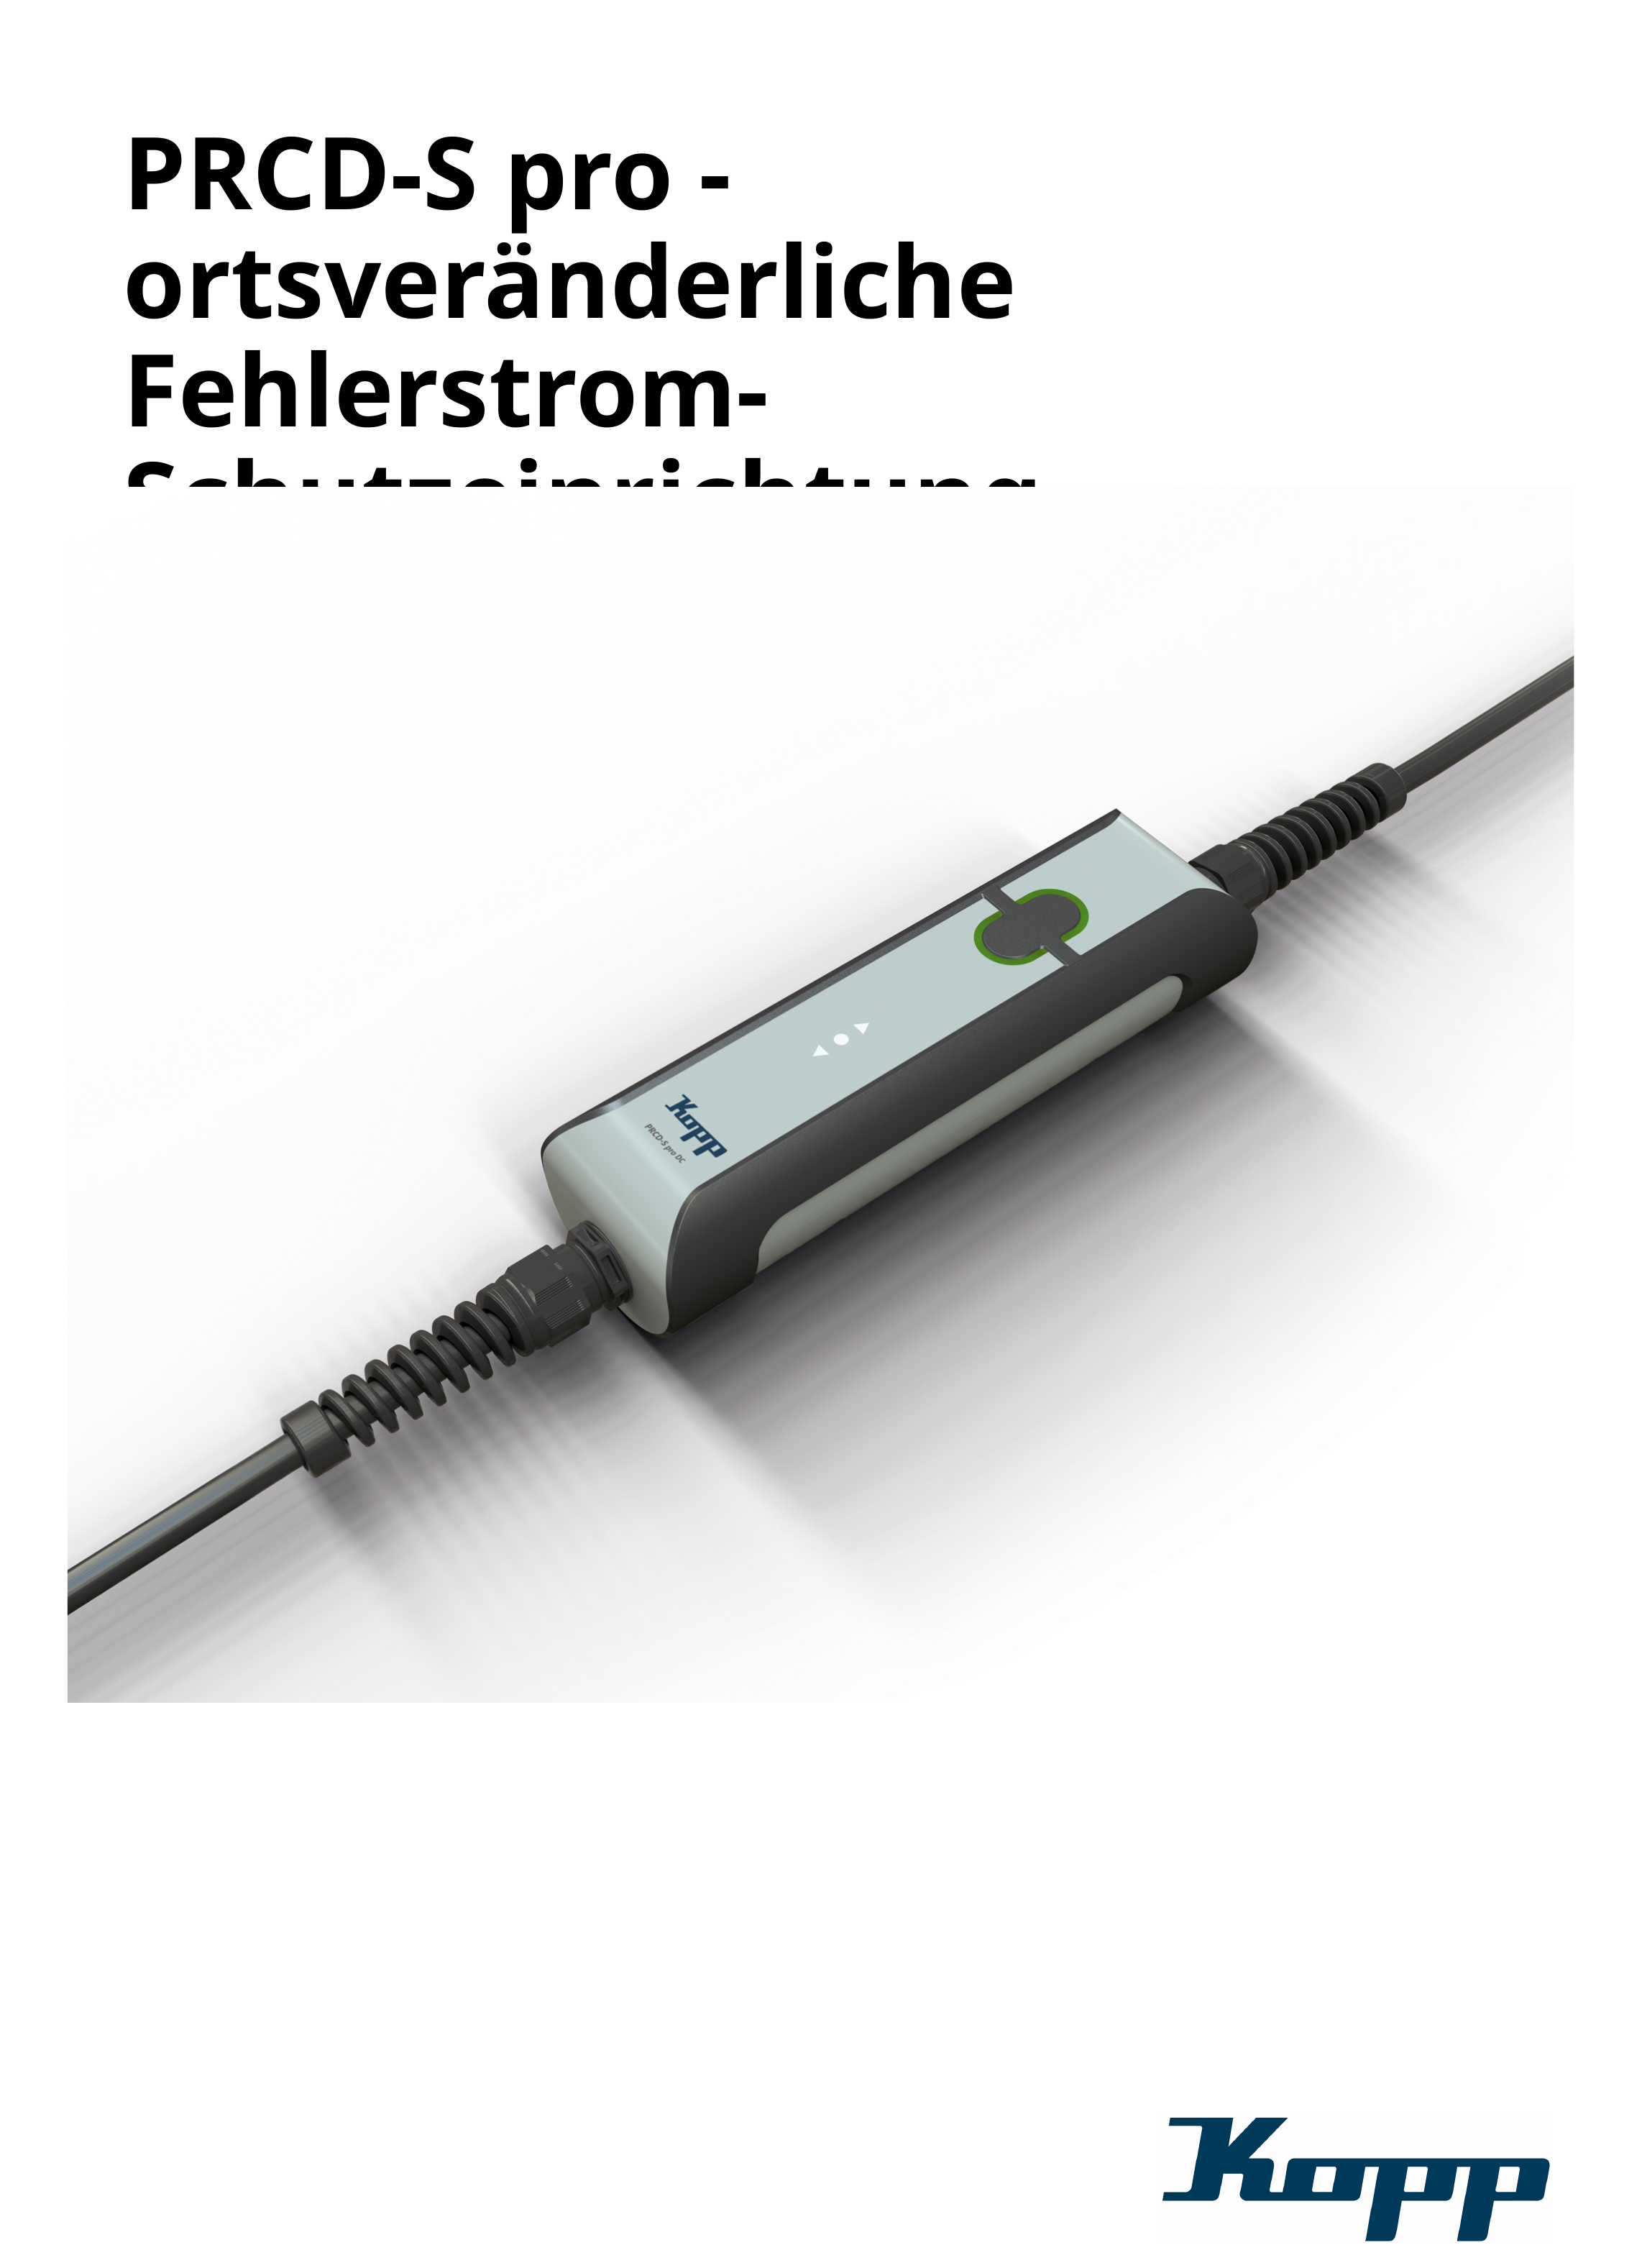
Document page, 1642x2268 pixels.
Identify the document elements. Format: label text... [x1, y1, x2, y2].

slide_number 2 [1159, 2101, 1529, 2223]
picture [1159, 2115, 1553, 2244]
picture [67, 487, 1574, 1703]
title PRCD-S pro - ortsveränderliche Fehlerstrom-Schutzeinrichtung [112, 120, 1529, 487]
